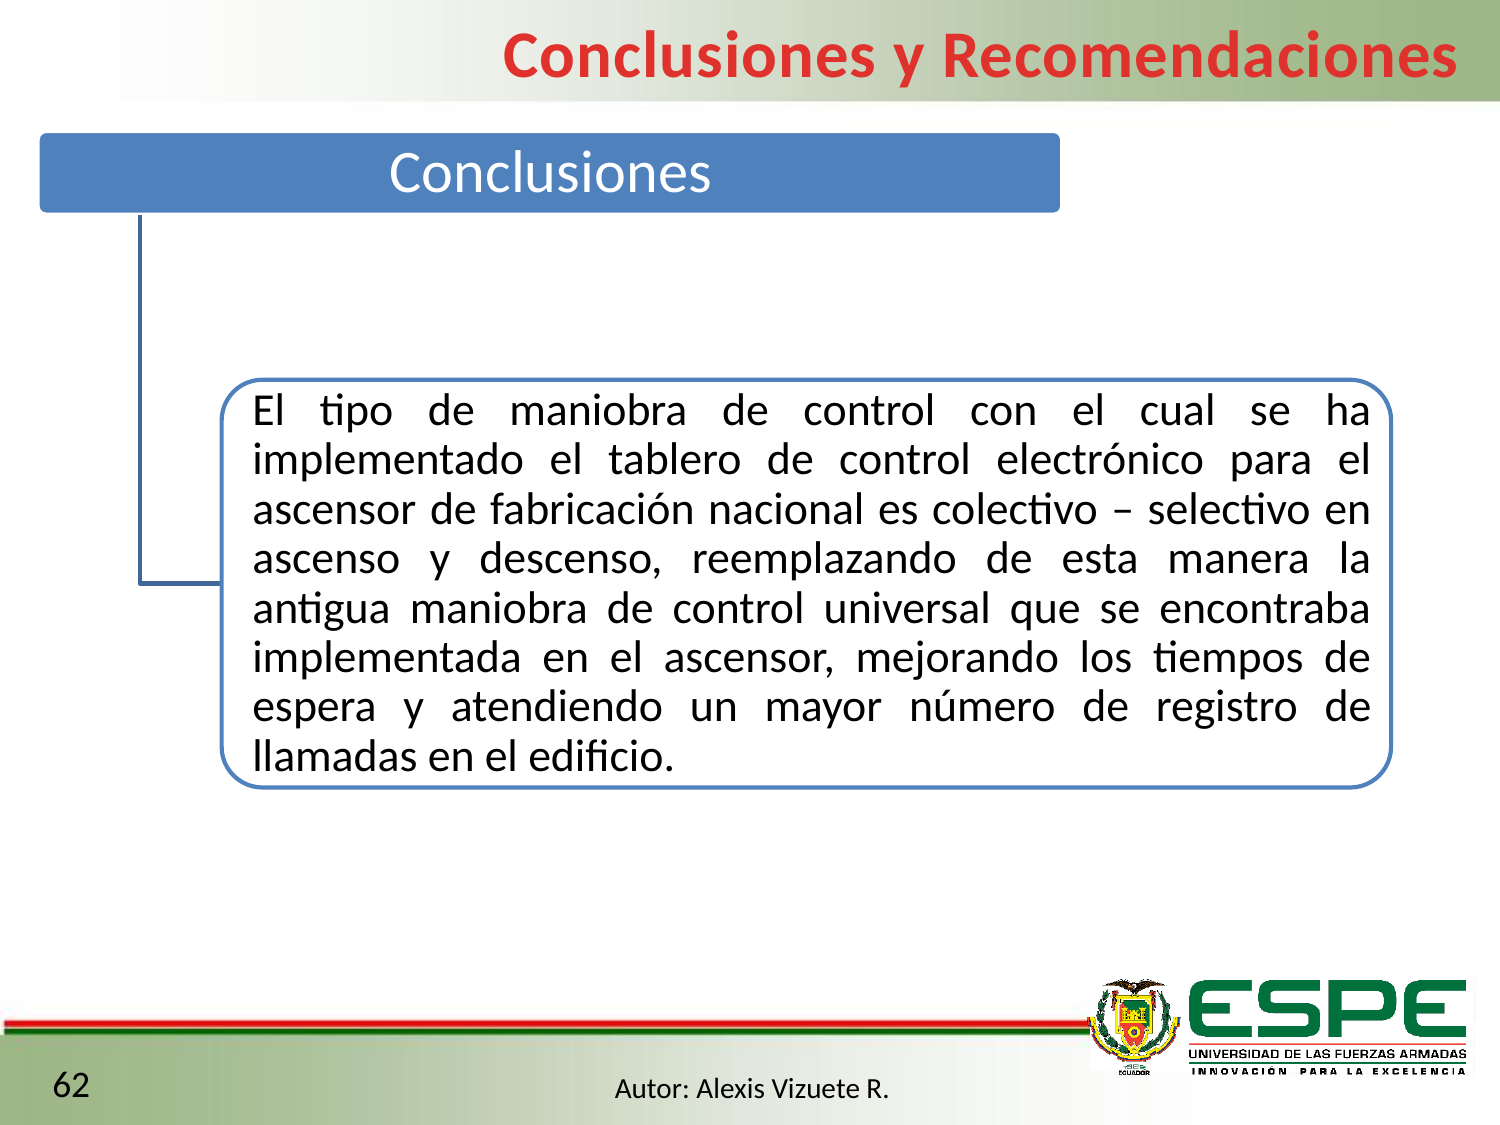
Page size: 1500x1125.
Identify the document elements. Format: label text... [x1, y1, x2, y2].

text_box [37, 124, 1413, 1051]
picture [0, 0, 1500, 1125]
text_box Conclusiones y Recomendaciones [137, 3, 1475, 99]
text_box Autor: Alexis Vizuete R. [600, 1062, 1000, 1113]
slide_number 62 [37, 1059, 388, 1113]
